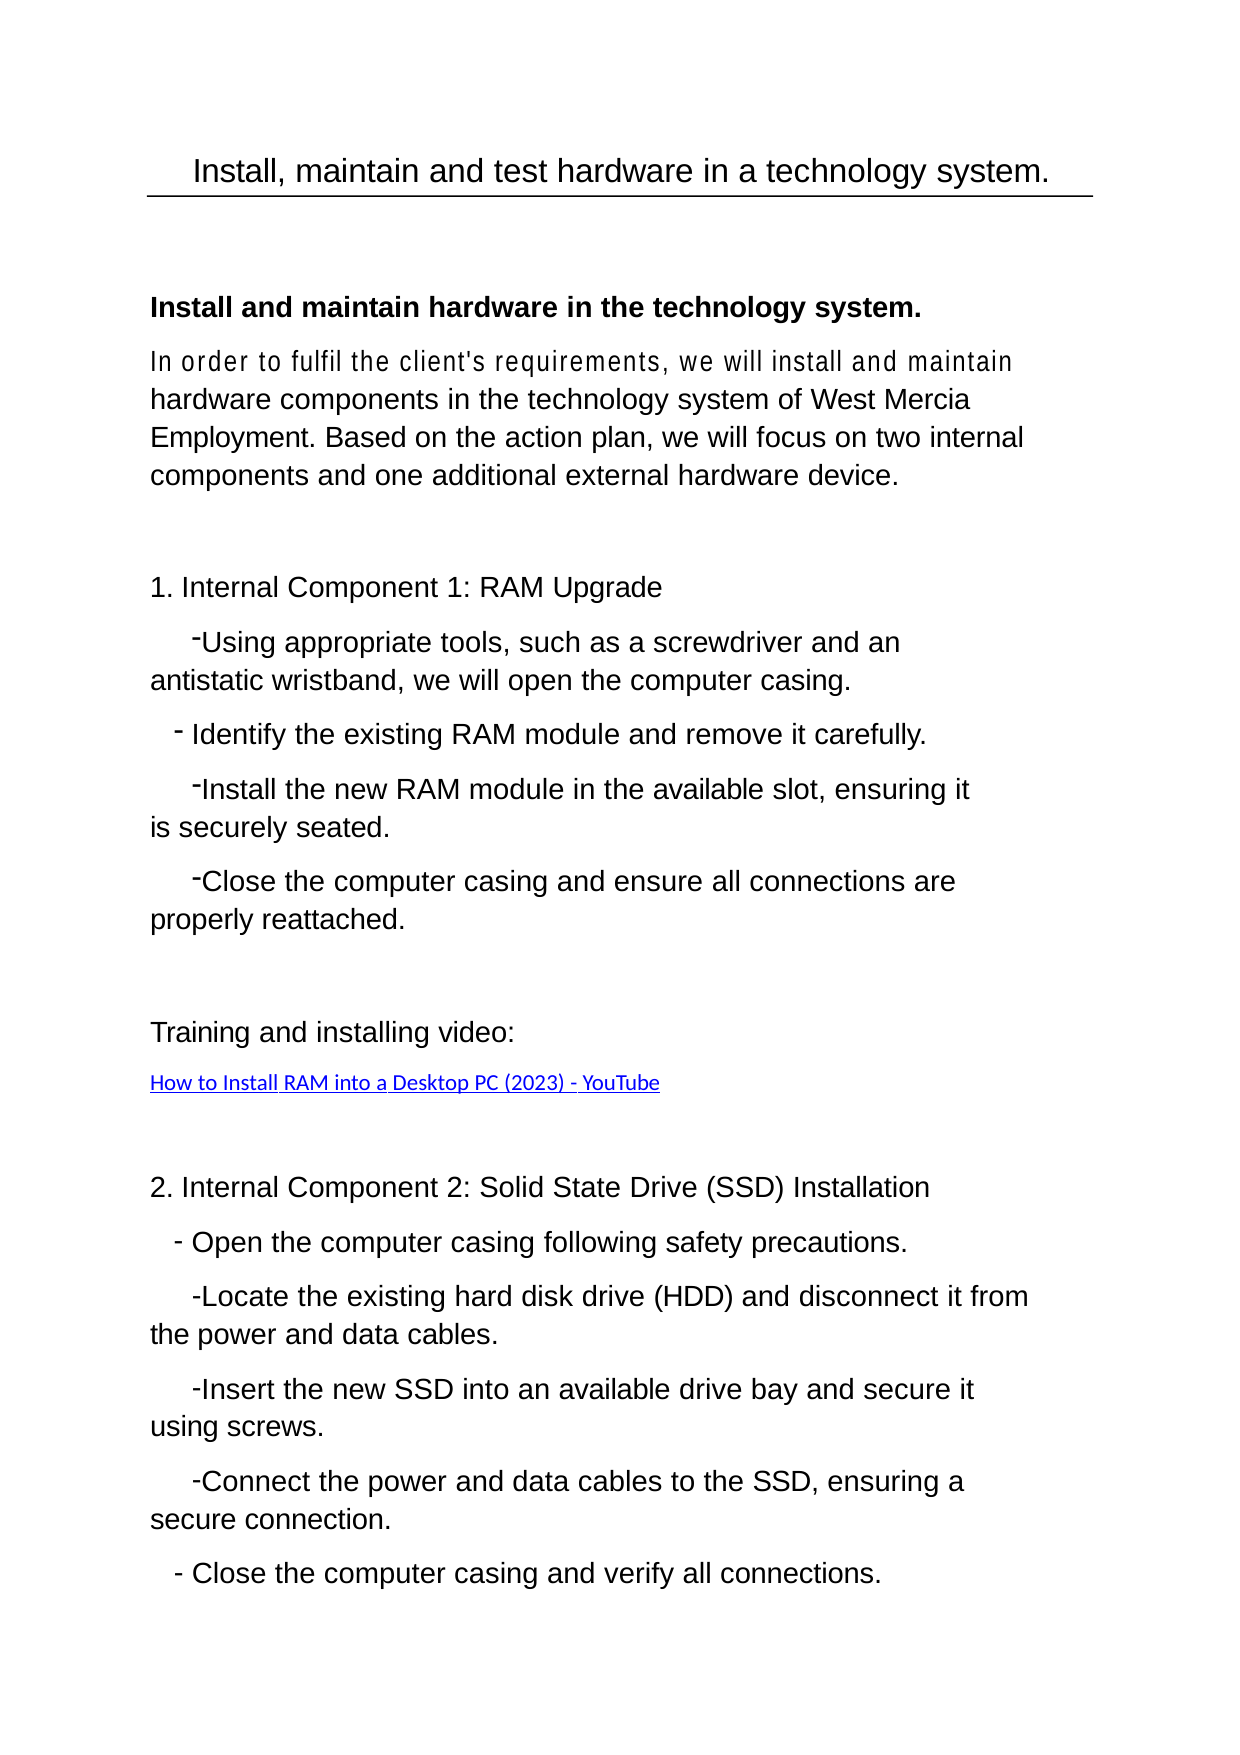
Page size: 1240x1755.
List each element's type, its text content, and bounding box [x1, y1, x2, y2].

text_box Install, maintain and test hardware in a technology system. Install and maintain hardware in the technology system. In order to fulfil the client's requirements, we will install and maintain hardware components in the technology system of West Mercia Employment. Based on the action plan, we will focus on two internal components and one additional external hardware device. Internal Component 1: RAM Upgrade Using appropriate tools, such as a screwdriver and an antistatic wristband, we will open the computer casing. Identify the existing RAM module and remove it carefully. Install the new RAM module in the available slot, ensuring it is securely seated. Close the computer casing and ensure all connections are properly reattached. Training and installing video: How to Install RAM into a Desktop PC (2023) - YouTube Internal Component 2: Solid State Drive (SSD) Installation Open the computer casing following safety precautions. Locate the existing hard disk drive (HDD) and disconnect it from the power and data cables. Insert the new SSD into an available drive bay and secure it using screws. Connect the power and data cables to the SSD, ensuring a secure connection. Close the computer casing and verify all connections. [147, 147, 1066, 1590]
